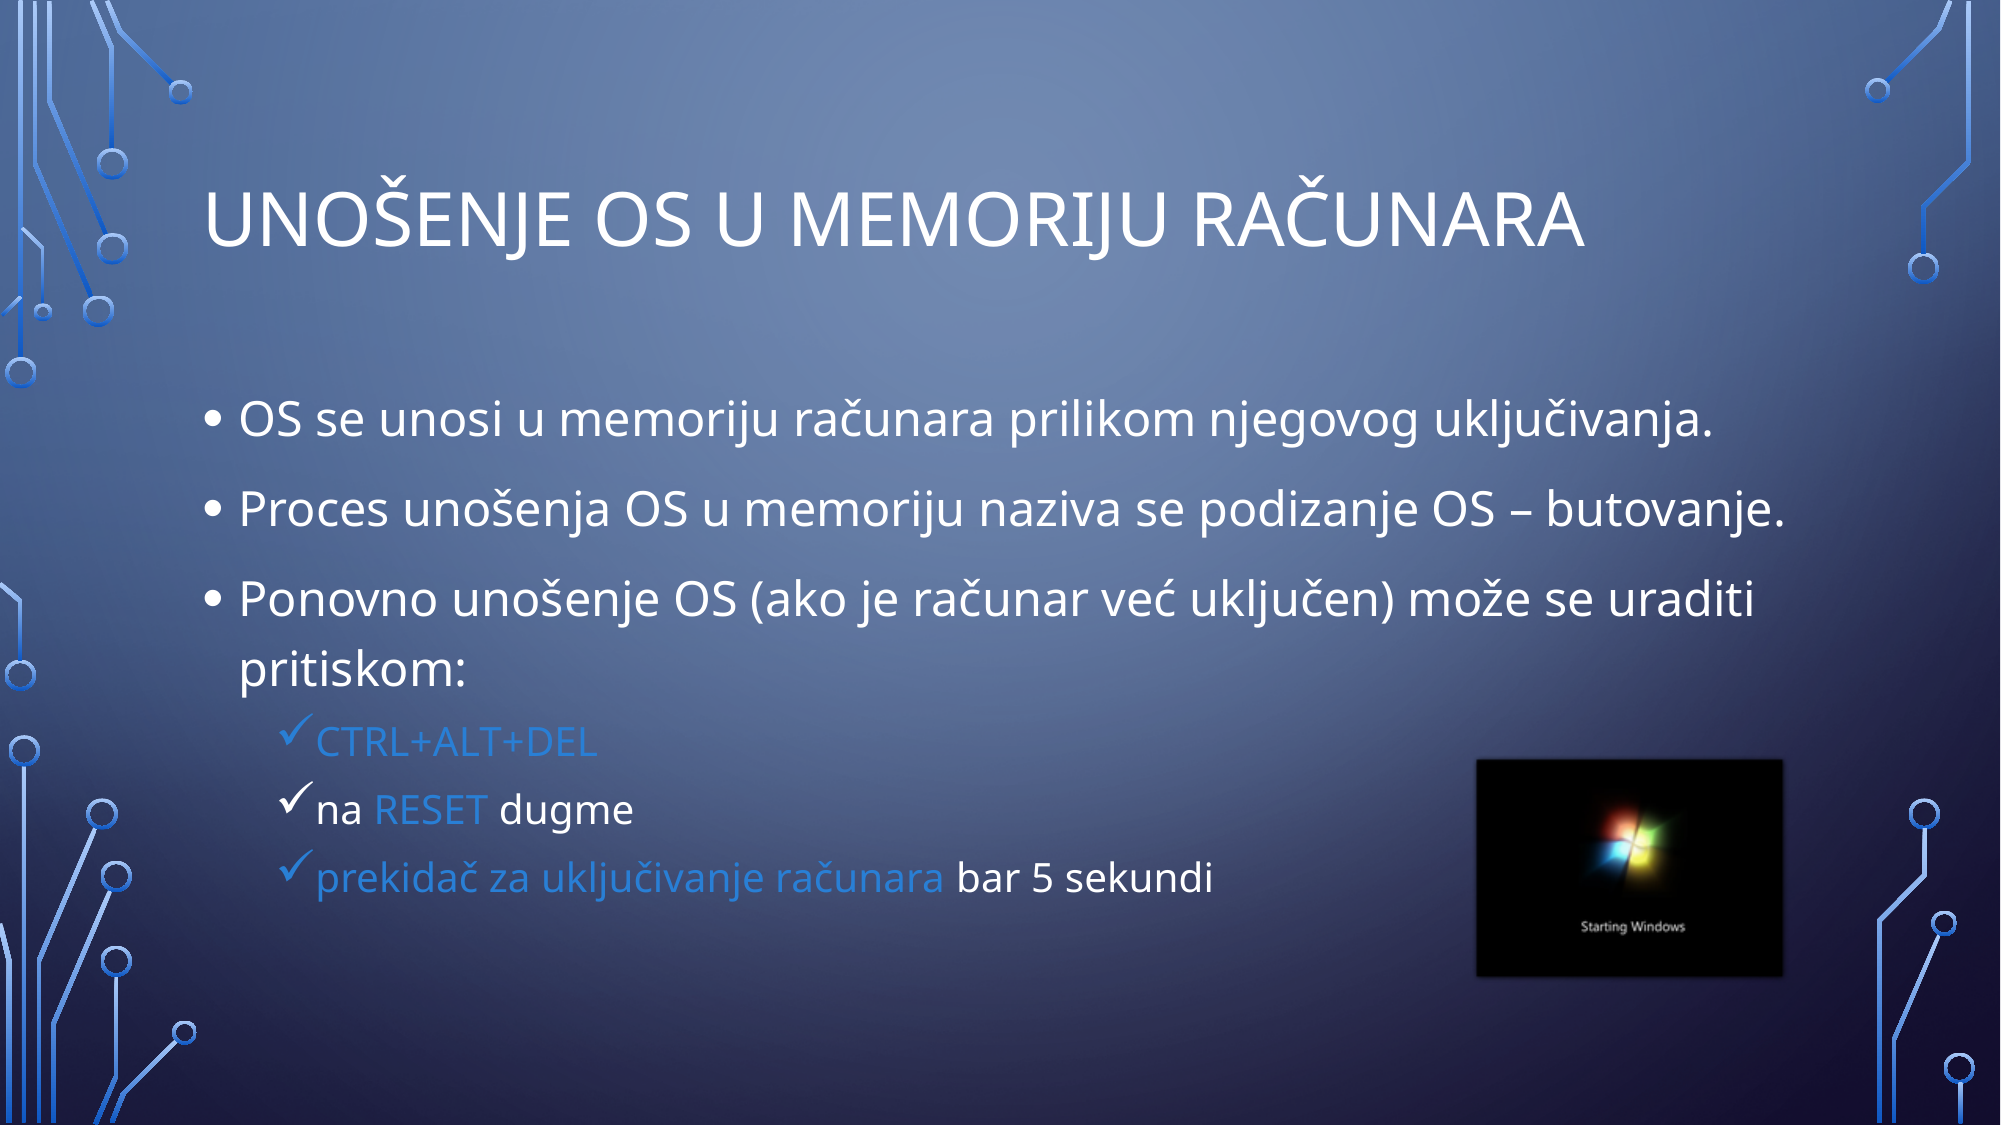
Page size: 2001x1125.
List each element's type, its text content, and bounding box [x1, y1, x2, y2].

list OS se unosi u memoriju računara prilikom njegovog uključivanja. Proces unošenja OS u memoriju naziva se podizanje OS – butovanje. Ponovno unošenje OS (ako je računar već uključen) može se uraditi pritiskom: CTRL+ALT+DEL na RESET dugme prekidač za uključivanje računara bar 5 sekundi [187, 369, 1813, 983]
picture [1472, 755, 1789, 983]
title Unošenje OS u memoriju računara [187, 101, 1813, 344]
